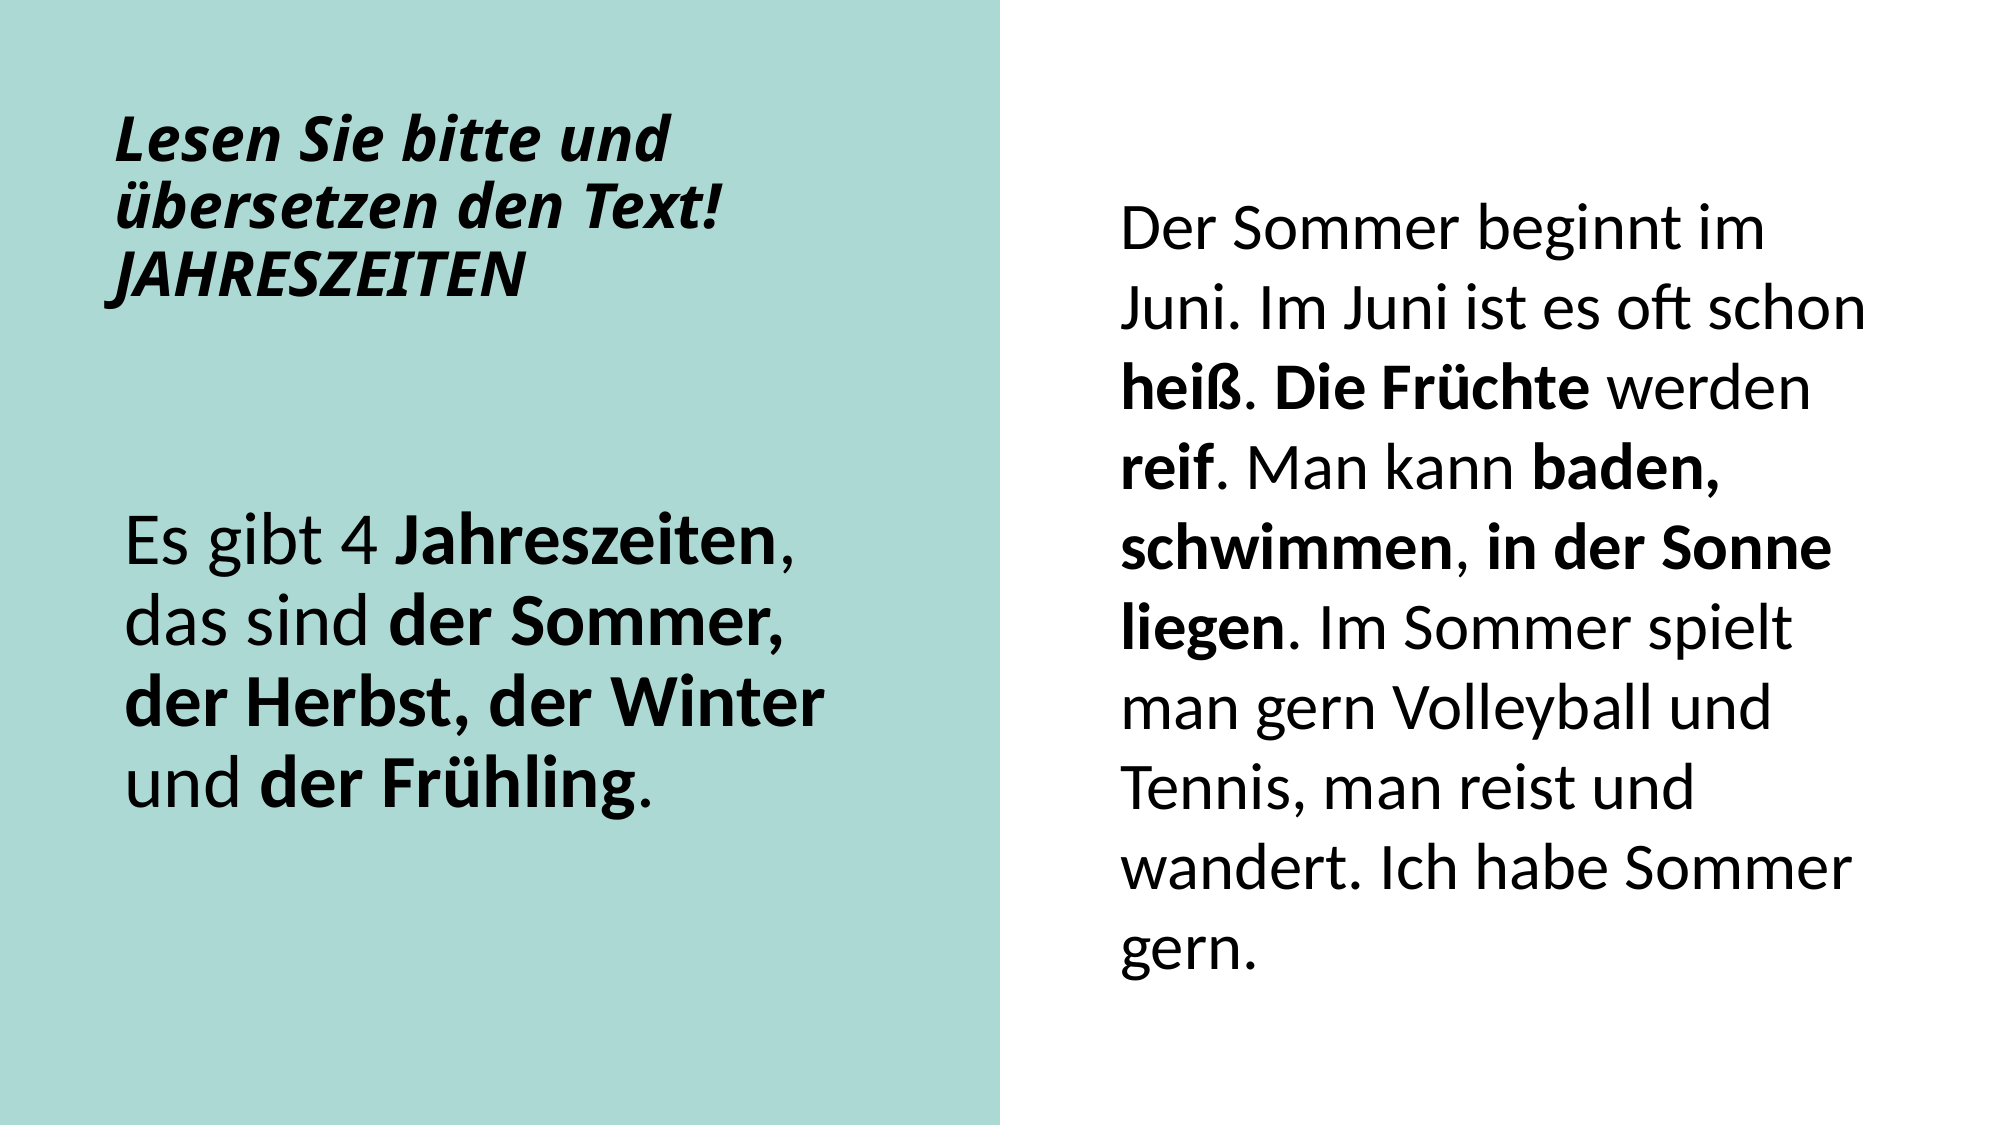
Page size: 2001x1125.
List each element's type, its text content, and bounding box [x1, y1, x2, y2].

title Lesen Sie bitte und übersetzen den Text! JAHRESZEITEN [99, 100, 875, 318]
list Es gibt 4 Jahreszeiten, das sind der Sommer, der Herbst, der Winter und der Frühling. [109, 492, 885, 856]
text_box Der Sommer beginnt im Juni. Im Juni ist es oft schon heiß. Die Früchte werden reif. Man kann baden, schwimmen, in der Sonne liegen. Im Sommer spielt man gern Volleyball und Tennis, man reist und wandert. Ich habe Sommer gern. [1105, 175, 1914, 991]
